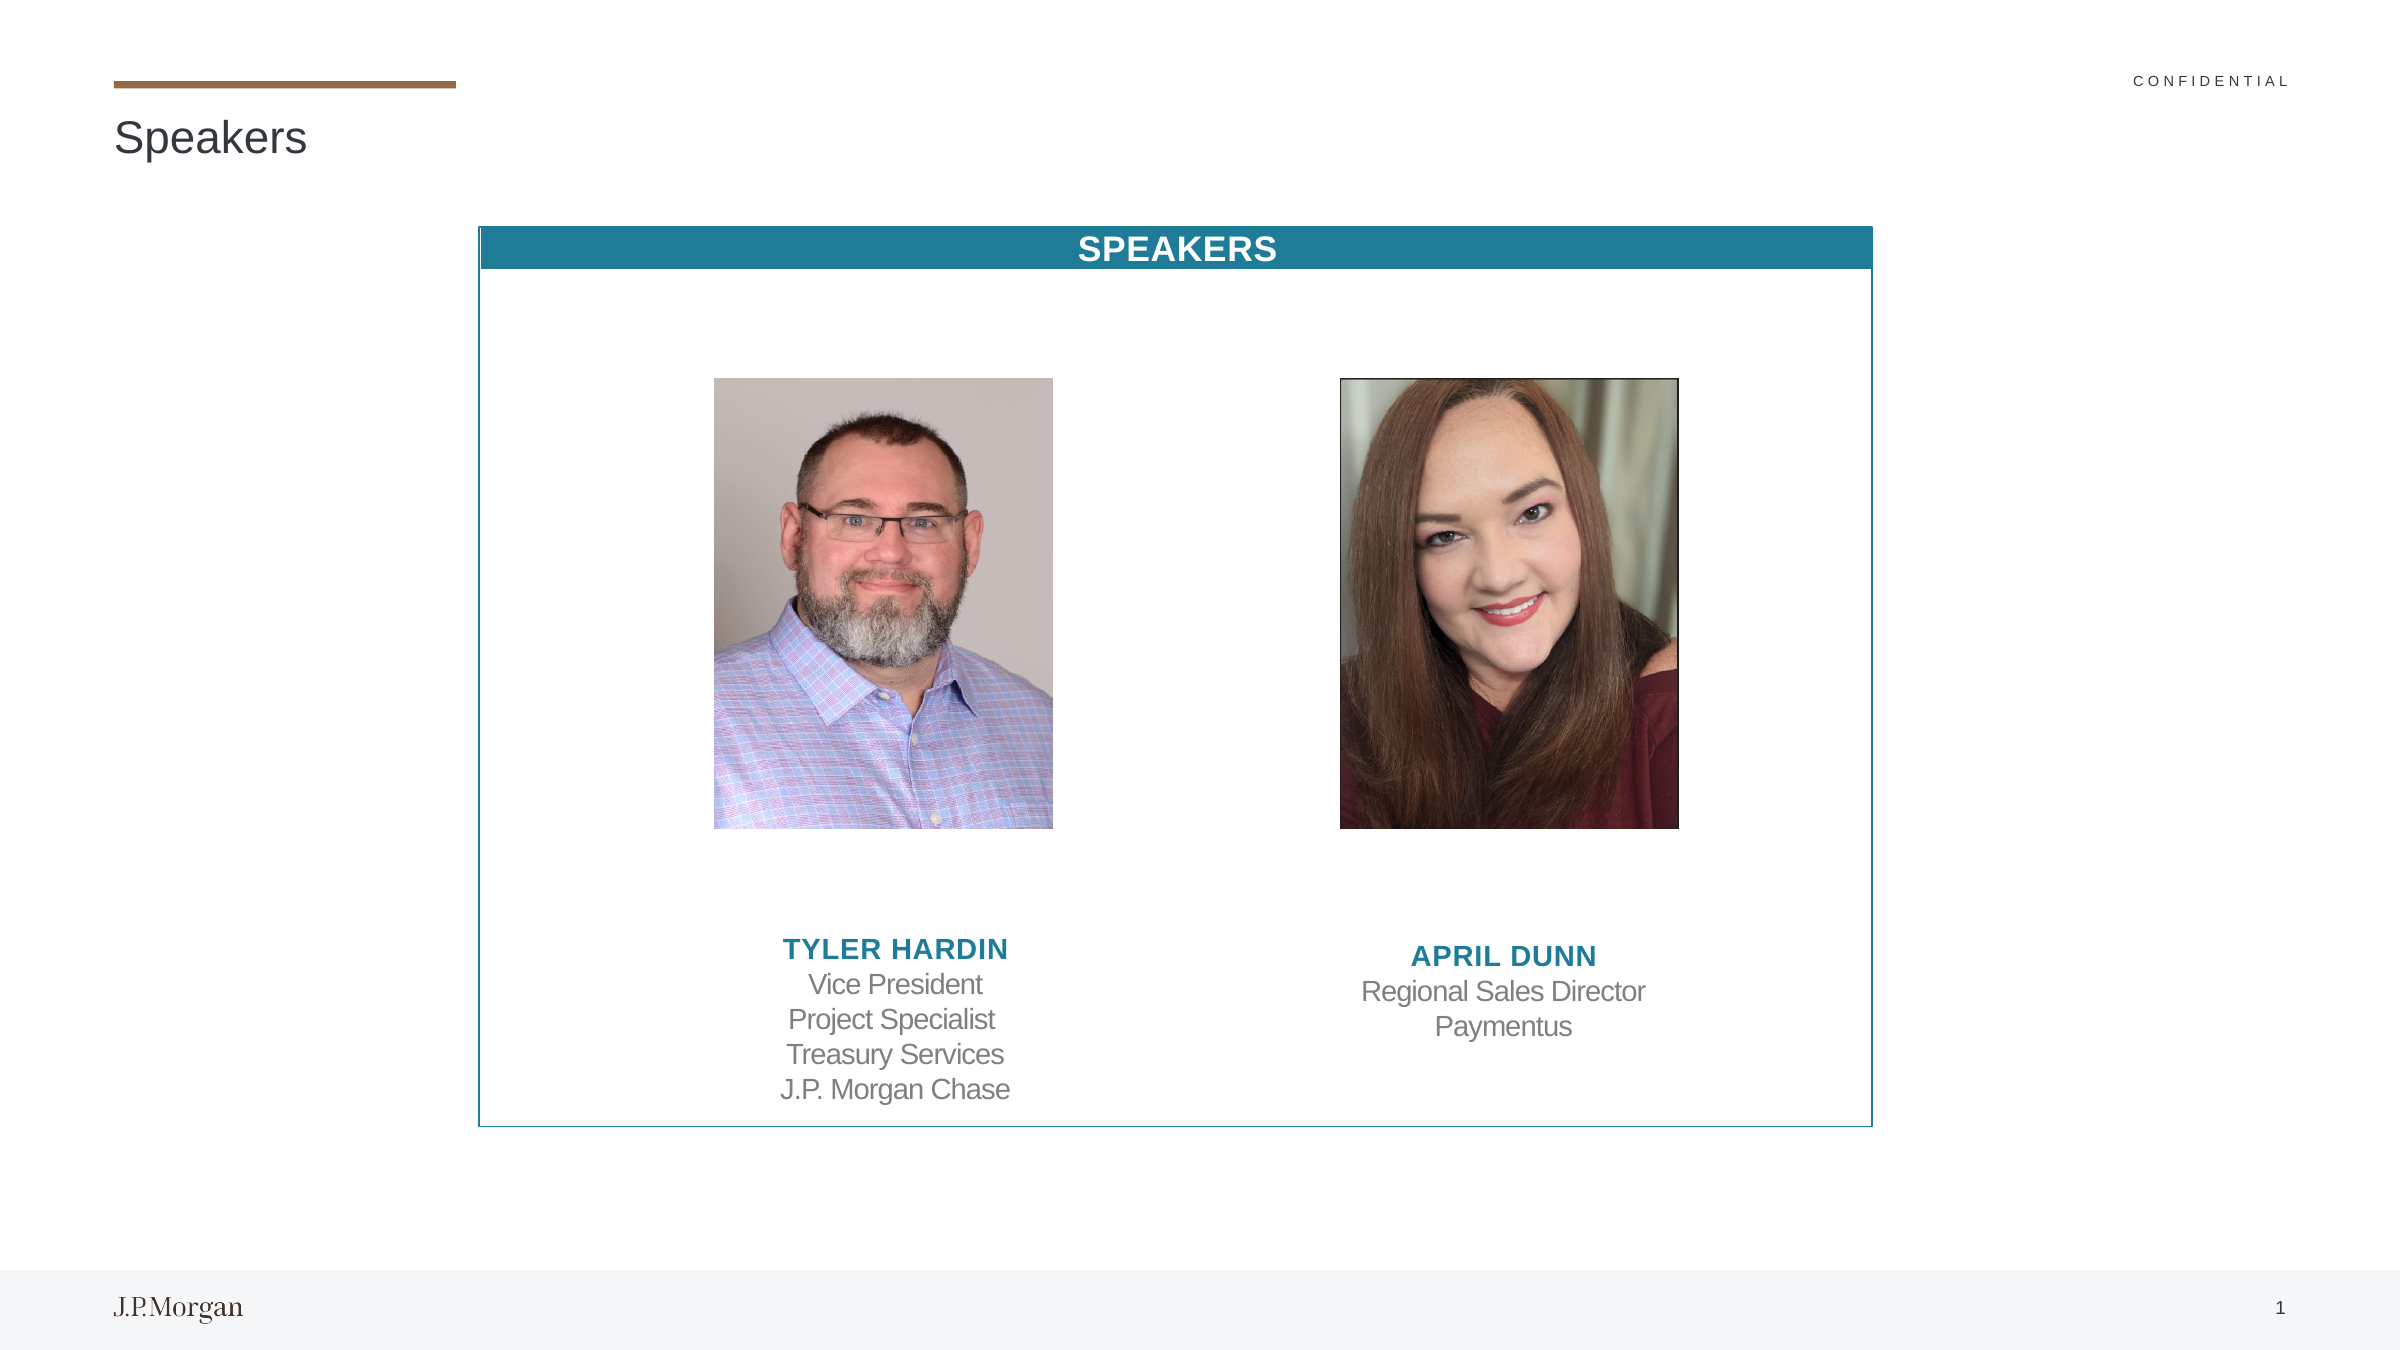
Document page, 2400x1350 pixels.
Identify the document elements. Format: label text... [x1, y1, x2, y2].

picture [1340, 378, 1679, 829]
title Speakers [113, 108, 2288, 227]
text_box Tyler hardin Vice President Project Specialist Treasury Services J.P. Morgan Chase [587, 930, 1205, 1106]
text_box 1 [2194, 1294, 2286, 1319]
text_box April dunn Regional Sales Director Paymentus [1335, 937, 1672, 1043]
text_box [477, 227, 1874, 1129]
picture [714, 378, 1053, 829]
